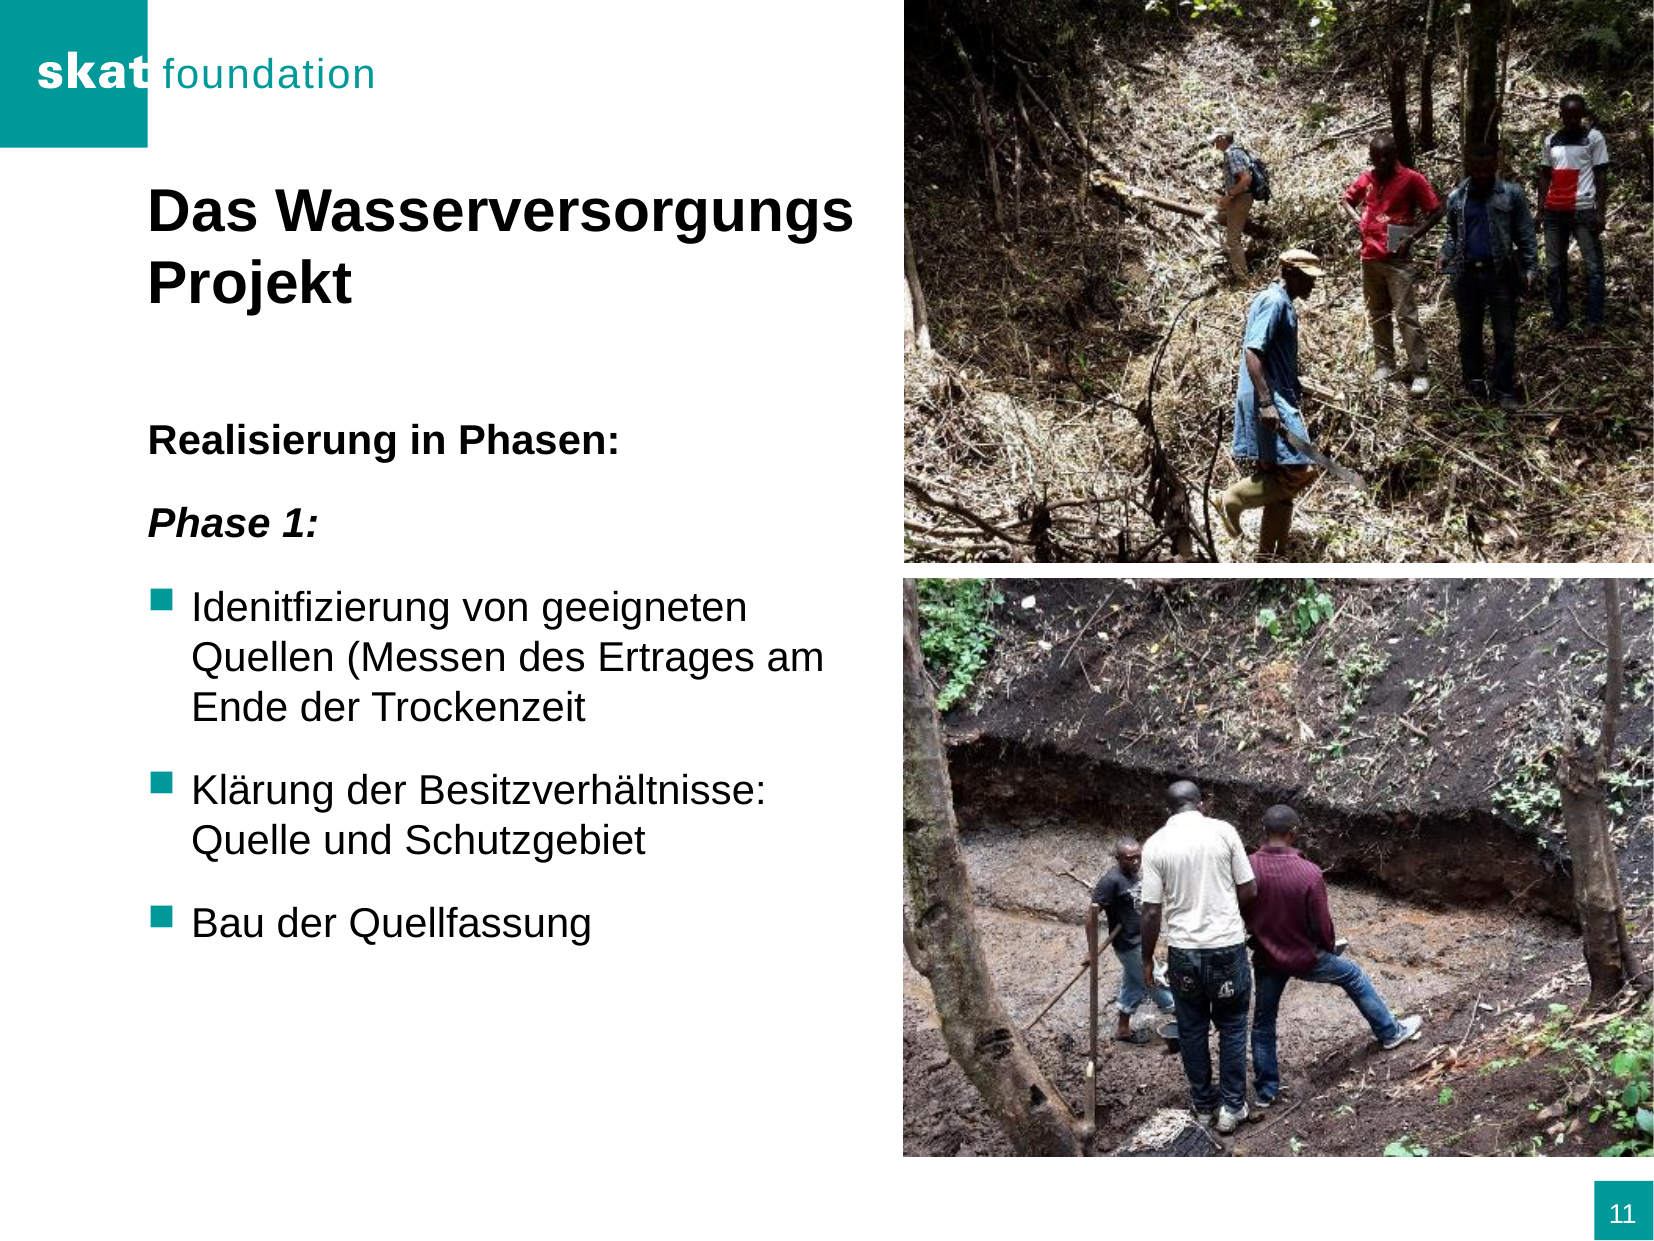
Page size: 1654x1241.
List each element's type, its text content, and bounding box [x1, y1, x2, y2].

list Realisierung in Phasen: Phase 1: Idenitfizierung von geeigneten Quellen (Messen des Ertrages am Ende der Trockenzeit Klärung der Besitzverhältnisse: Quelle und Schutzgebiet Bau der Quellfassung [147, 412, 851, 1004]
picture [904, 0, 1654, 563]
title Das Wasserversorgungs Projekt [147, 171, 899, 501]
slide_number 11 [1588, 1189, 1654, 1241]
picture [902, 578, 1654, 1158]
